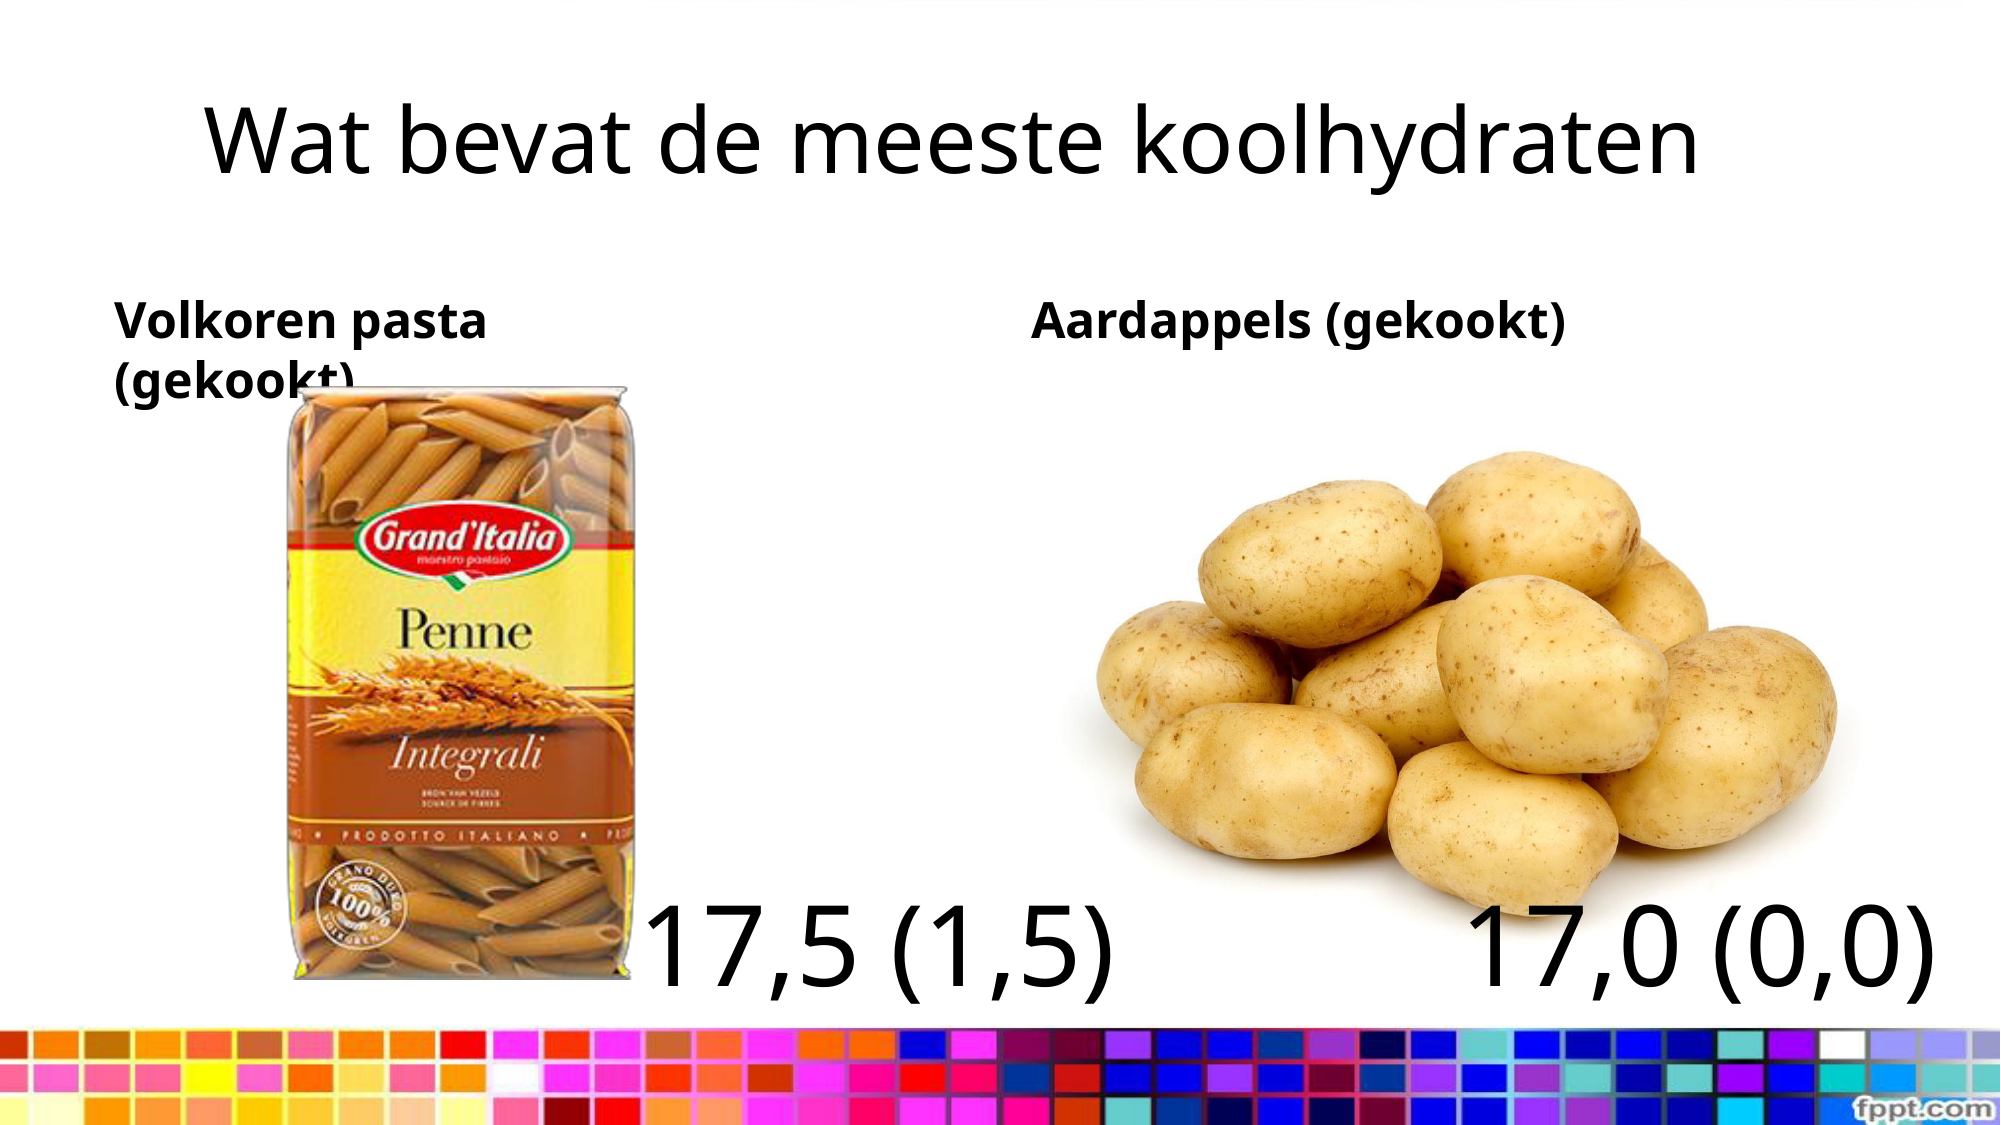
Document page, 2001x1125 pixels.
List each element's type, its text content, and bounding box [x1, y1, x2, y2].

title Wat bevat de meeste koolhydraten [201, 79, 1798, 270]
text_box Volkoren pasta (gekookt) [112, 286, 739, 409]
text_box 17,0 (0,0) [1457, 872, 1951, 1010]
picture [0, 0, 2000, 1125]
text_box [165, 386, 758, 980]
text_box [1015, 386, 1900, 975]
text_box 17,5 (1,5) [636, 872, 1129, 1010]
text_box Aardappels (gekookt) [1028, 286, 1572, 349]
